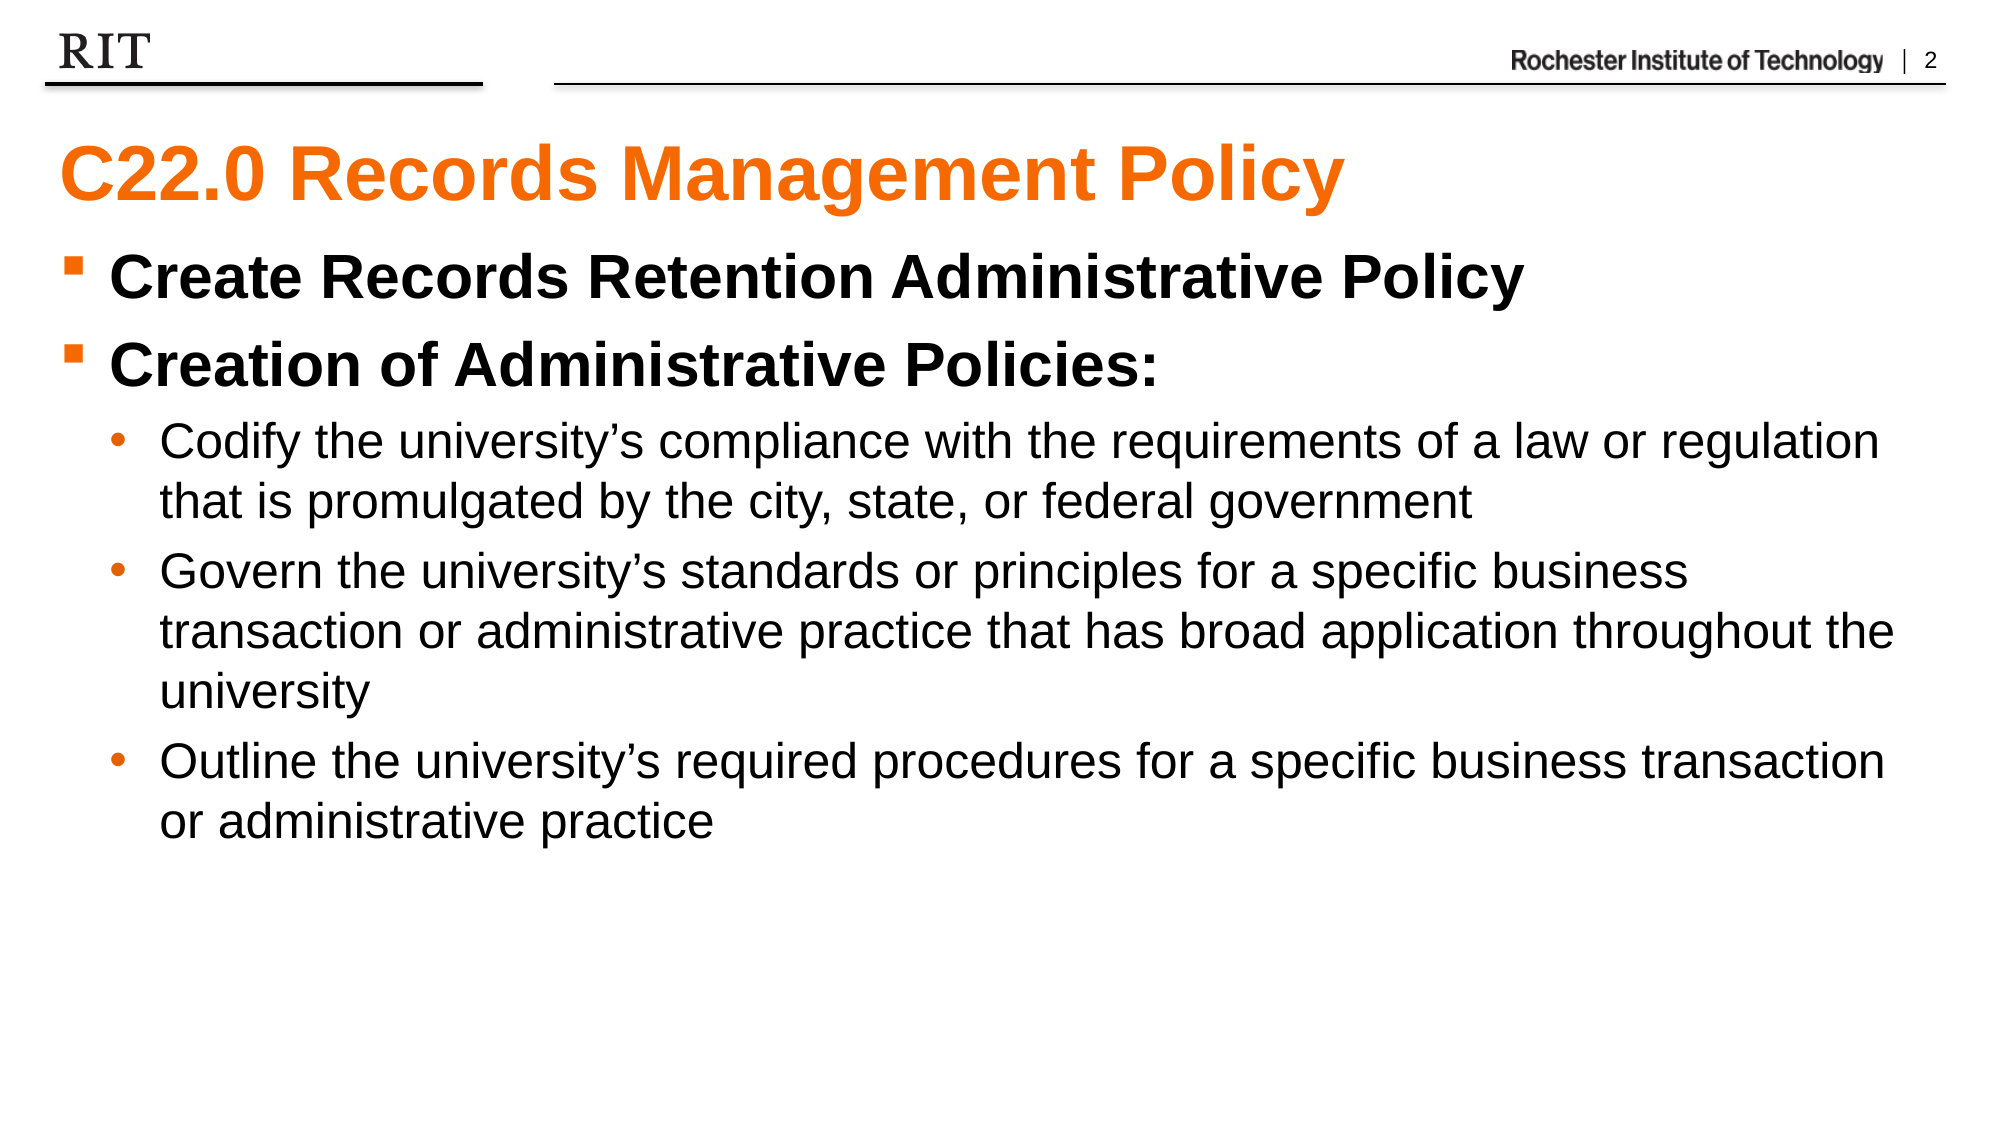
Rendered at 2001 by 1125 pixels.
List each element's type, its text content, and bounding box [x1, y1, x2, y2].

list Create Records Retention Administrative Policy Creation of Administrative Policies: Codify the university’s compliance with the requirements of a law or regulation that is promulgated by the city, state, or federal government Govern the university’s standards or principles for a specific business transaction or administrative practice that has broad application throughout the university Outline the university’s required procedures for a specific business transaction or administrative practice [44, 229, 1946, 894]
title C22.0 Records Management Policy [44, 114, 1744, 229]
